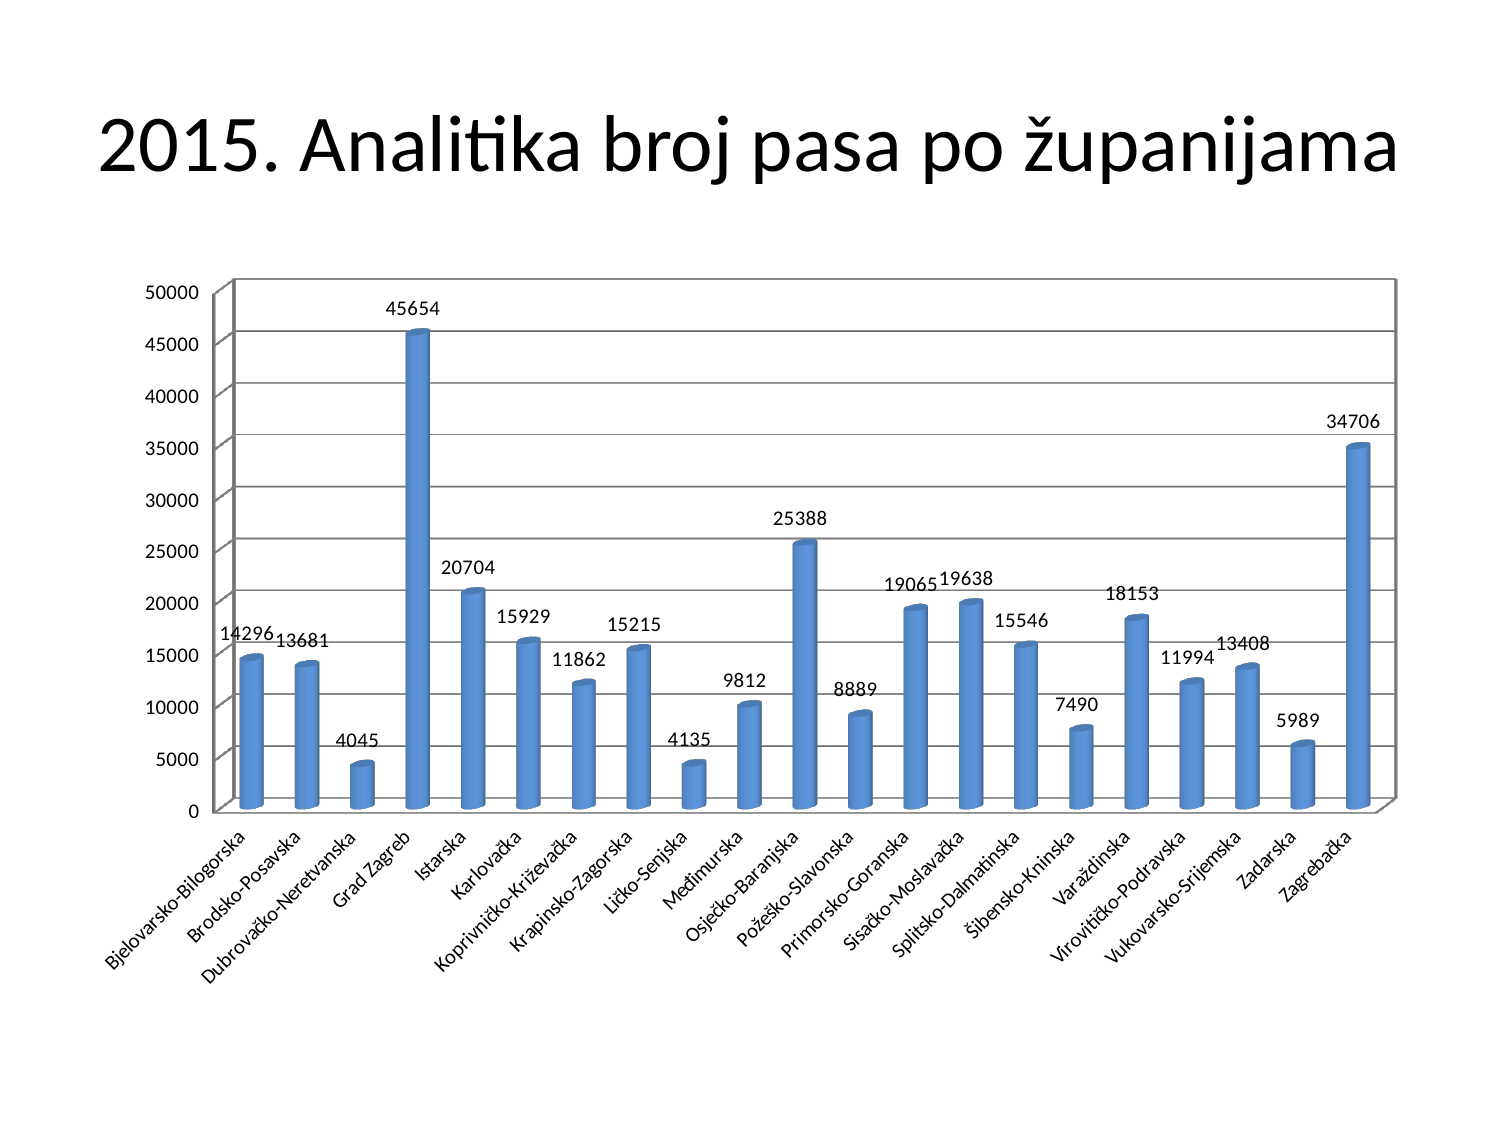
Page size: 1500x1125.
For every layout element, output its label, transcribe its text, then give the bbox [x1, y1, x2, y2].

title 2015. Analitika broj pasa po županijama [75, 45, 1425, 233]
chart [74, 262, 1426, 1006]
